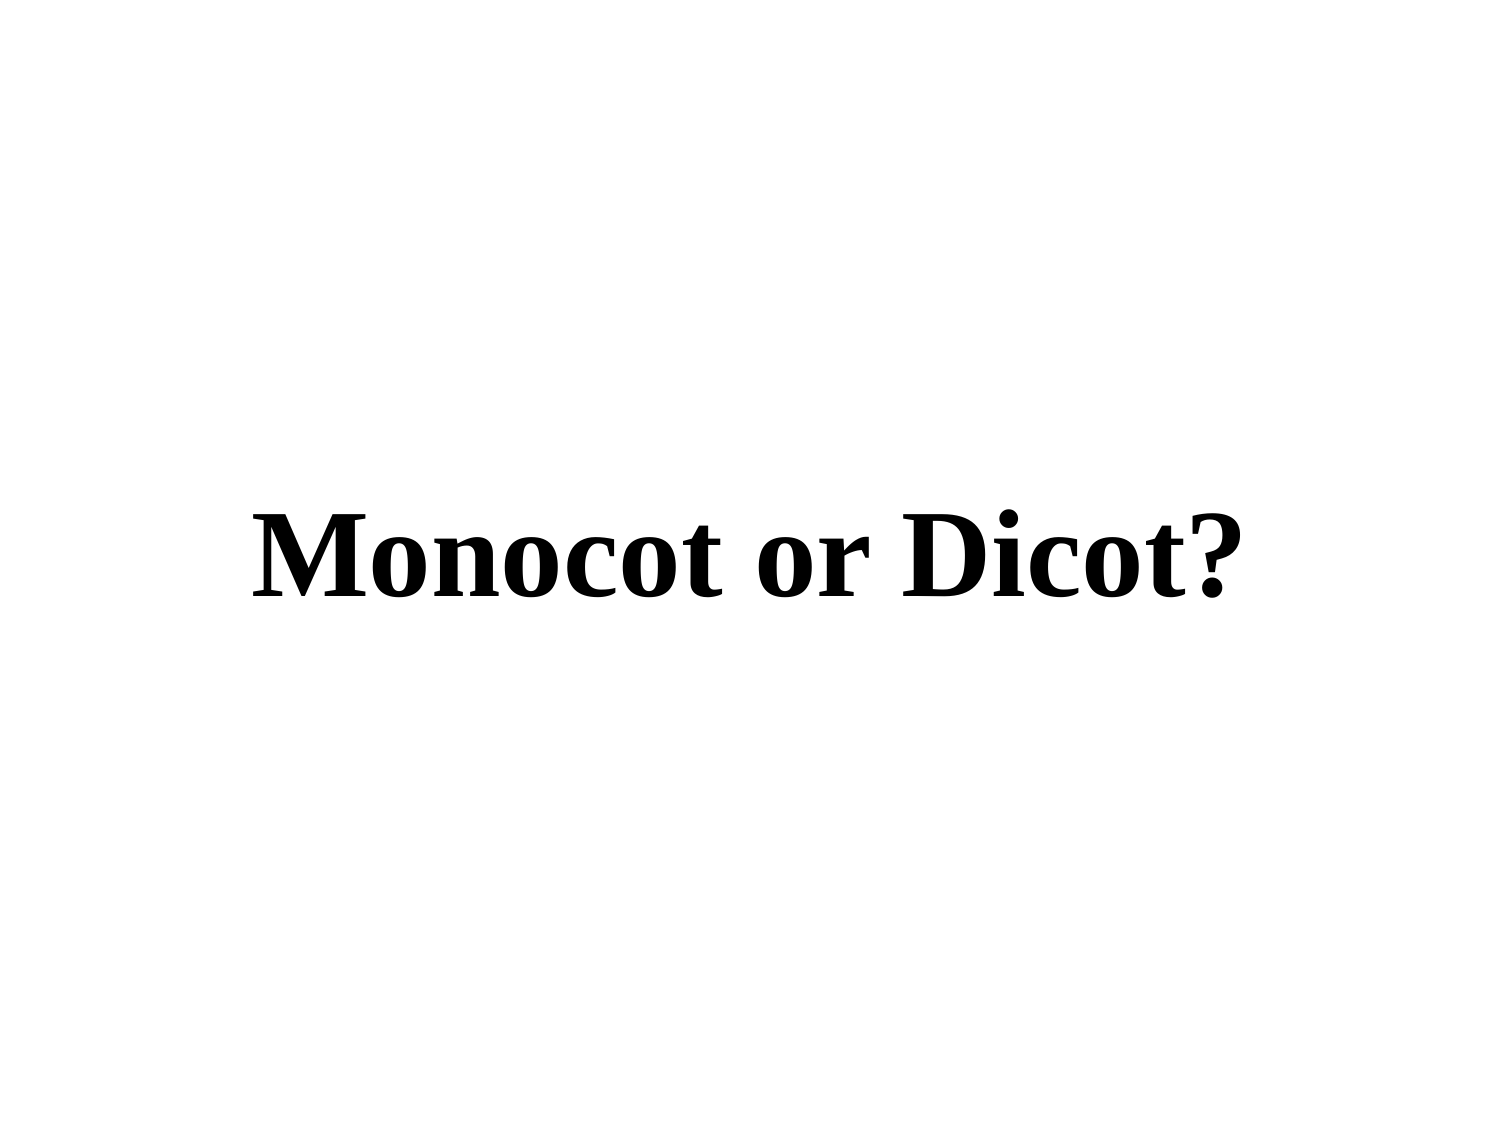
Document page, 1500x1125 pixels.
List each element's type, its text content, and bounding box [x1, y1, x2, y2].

title Monocot or Dicot? [112, 426, 1388, 668]
